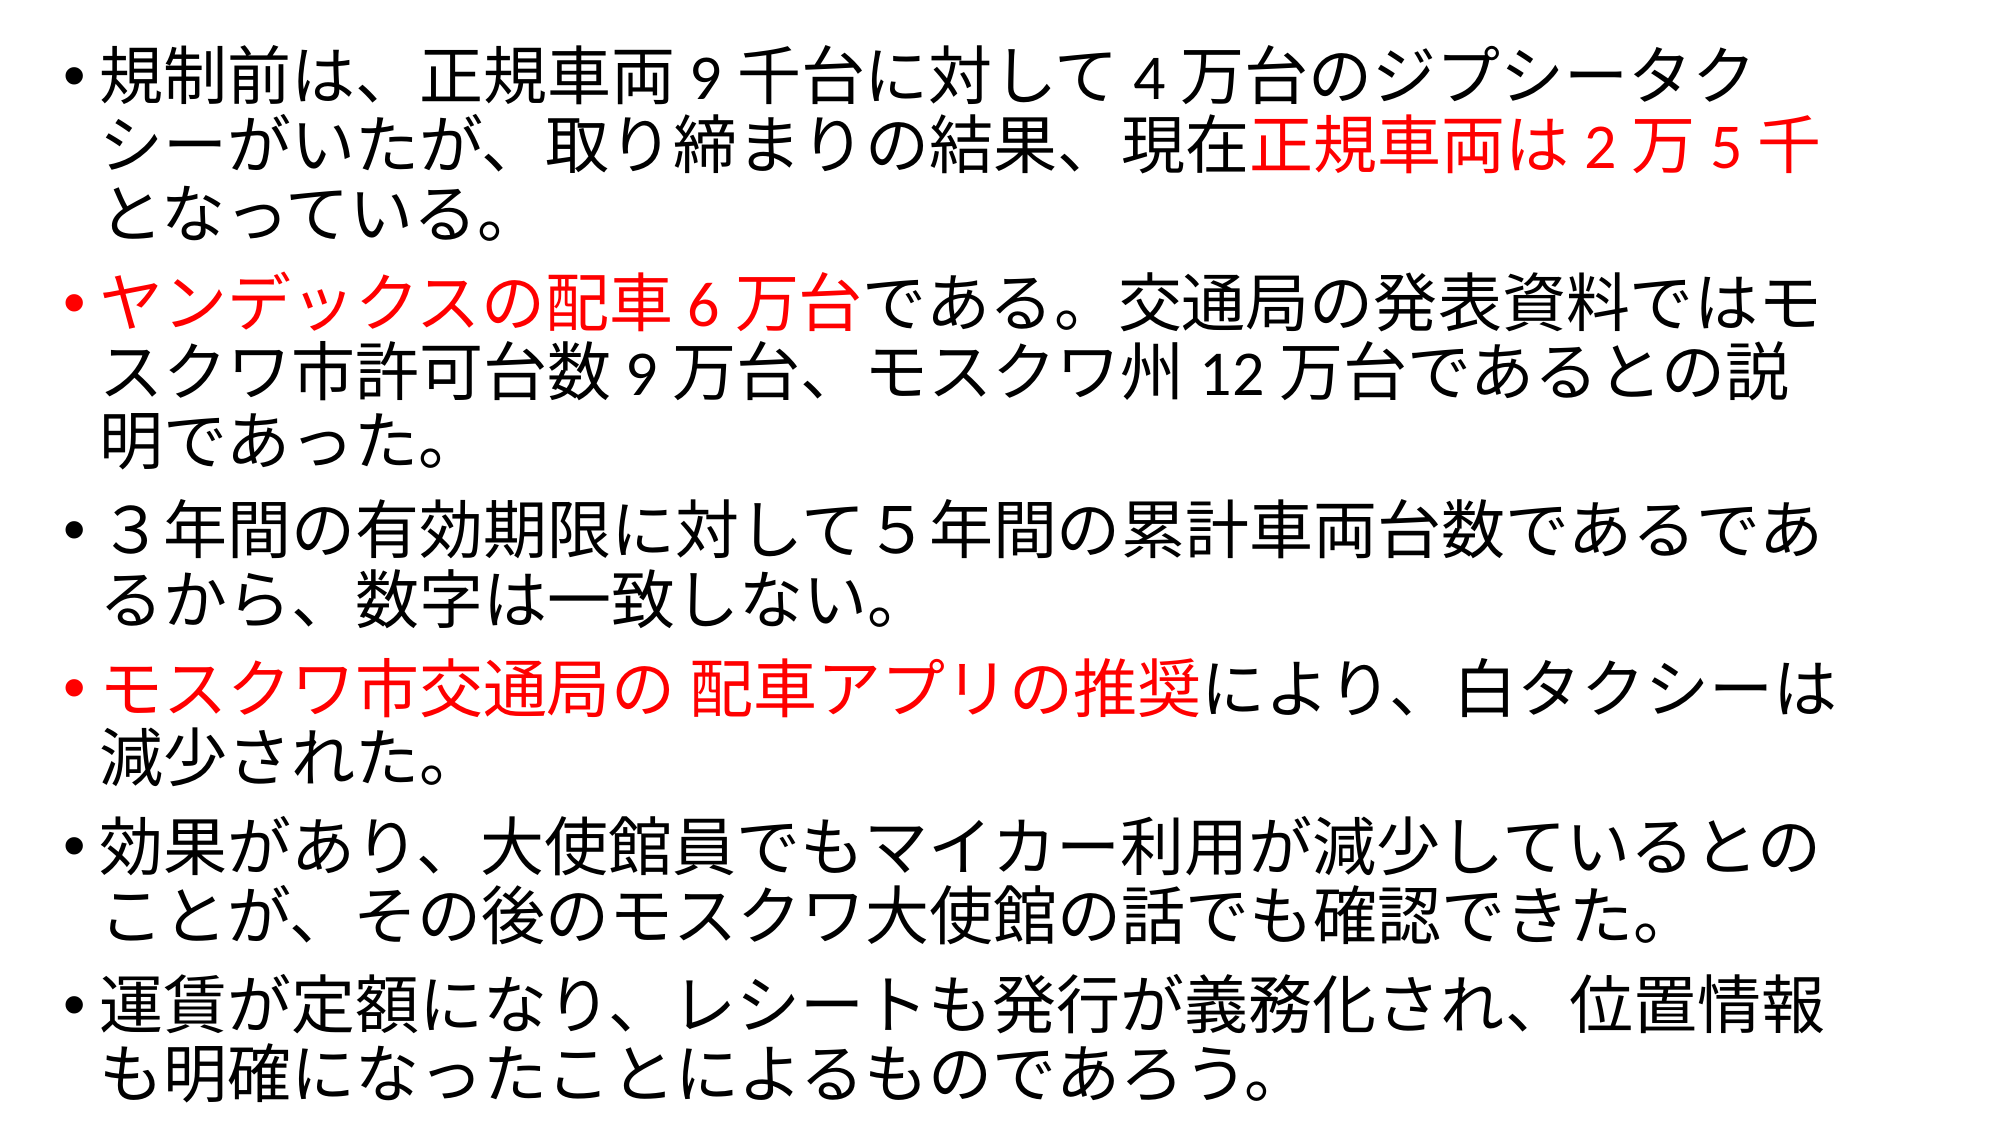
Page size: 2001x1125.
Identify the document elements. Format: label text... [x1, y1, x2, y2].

list 規制前は、正規車両9千台に対して4万台のジプシータクシーがいたが、取り締まりの結果、現在正規車両は2万5千となっている。 ヤンデックスの配車6万台である。交通局の発表資料ではモスクワ市許可台数9万台、モスクワ州12万台であるとの説明であった。 ３年間の有効期限に対して５年間の累計車両台数であるであるから、数字は一致しない。 モスクワ市交通局の 配車アプリの推奨により、白タクシーは減少された。 効果があり、大使館員でもマイカー利用が減少しているとのことが、その後のモスクワ大使館の話でも確認できた。 運賃が定額になり、レシートも発行が義務化され、位置情報も明確になったことによるものであろう。 [48, 36, 1863, 1125]
